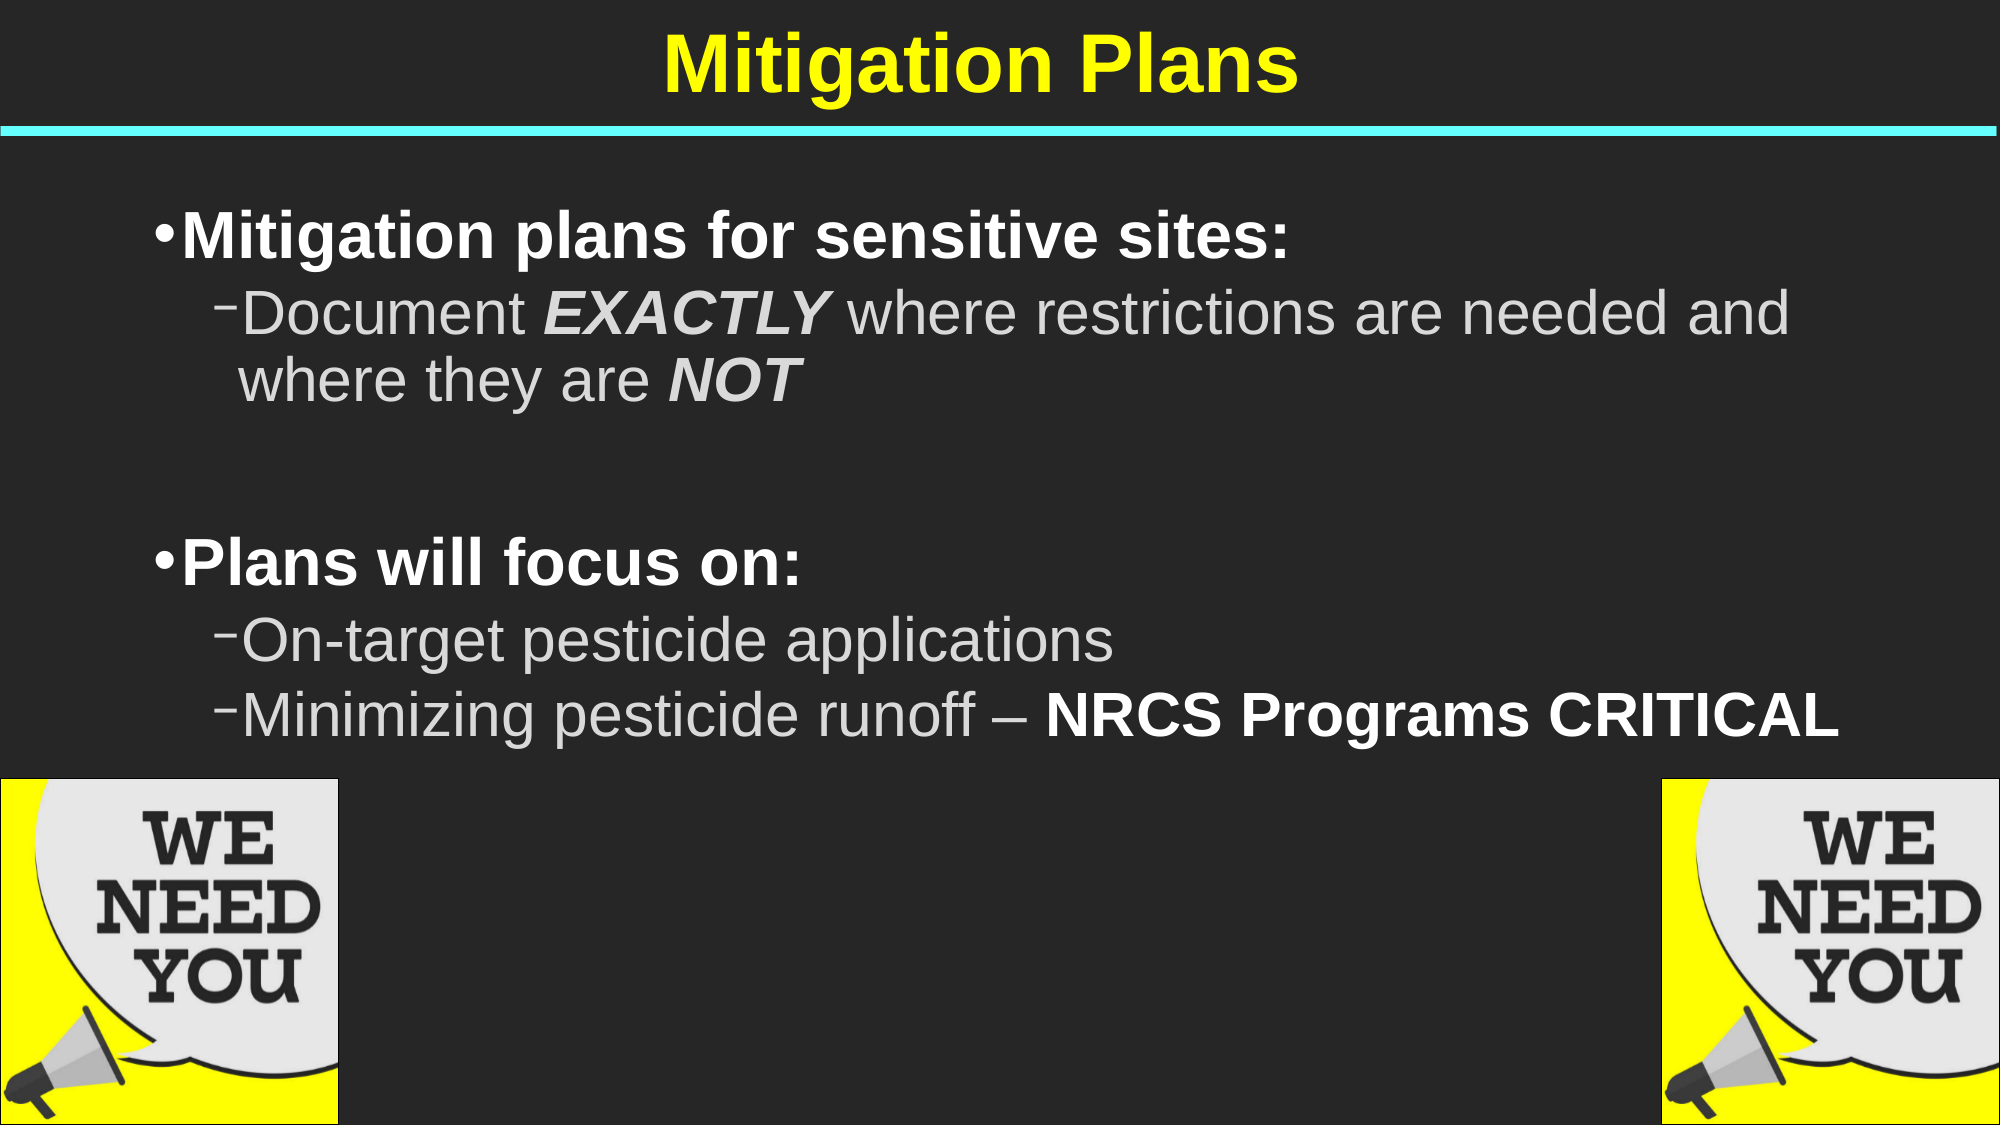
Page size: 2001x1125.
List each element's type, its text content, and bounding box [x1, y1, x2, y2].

text_box Mitigation Plans [232, 0, 1733, 126]
picture [0, 778, 339, 1125]
picture [1661, 778, 2000, 1125]
picture [0, 126, 2000, 136]
list Mitigation plans for sensitive sites: Document EXACTLY where restrictions are needed and where they are NOT Plans will focus on: On-target pesticide applications Minimizing pesticide runoff – NRCS Programs CRITICAL [138, 193, 1906, 853]
